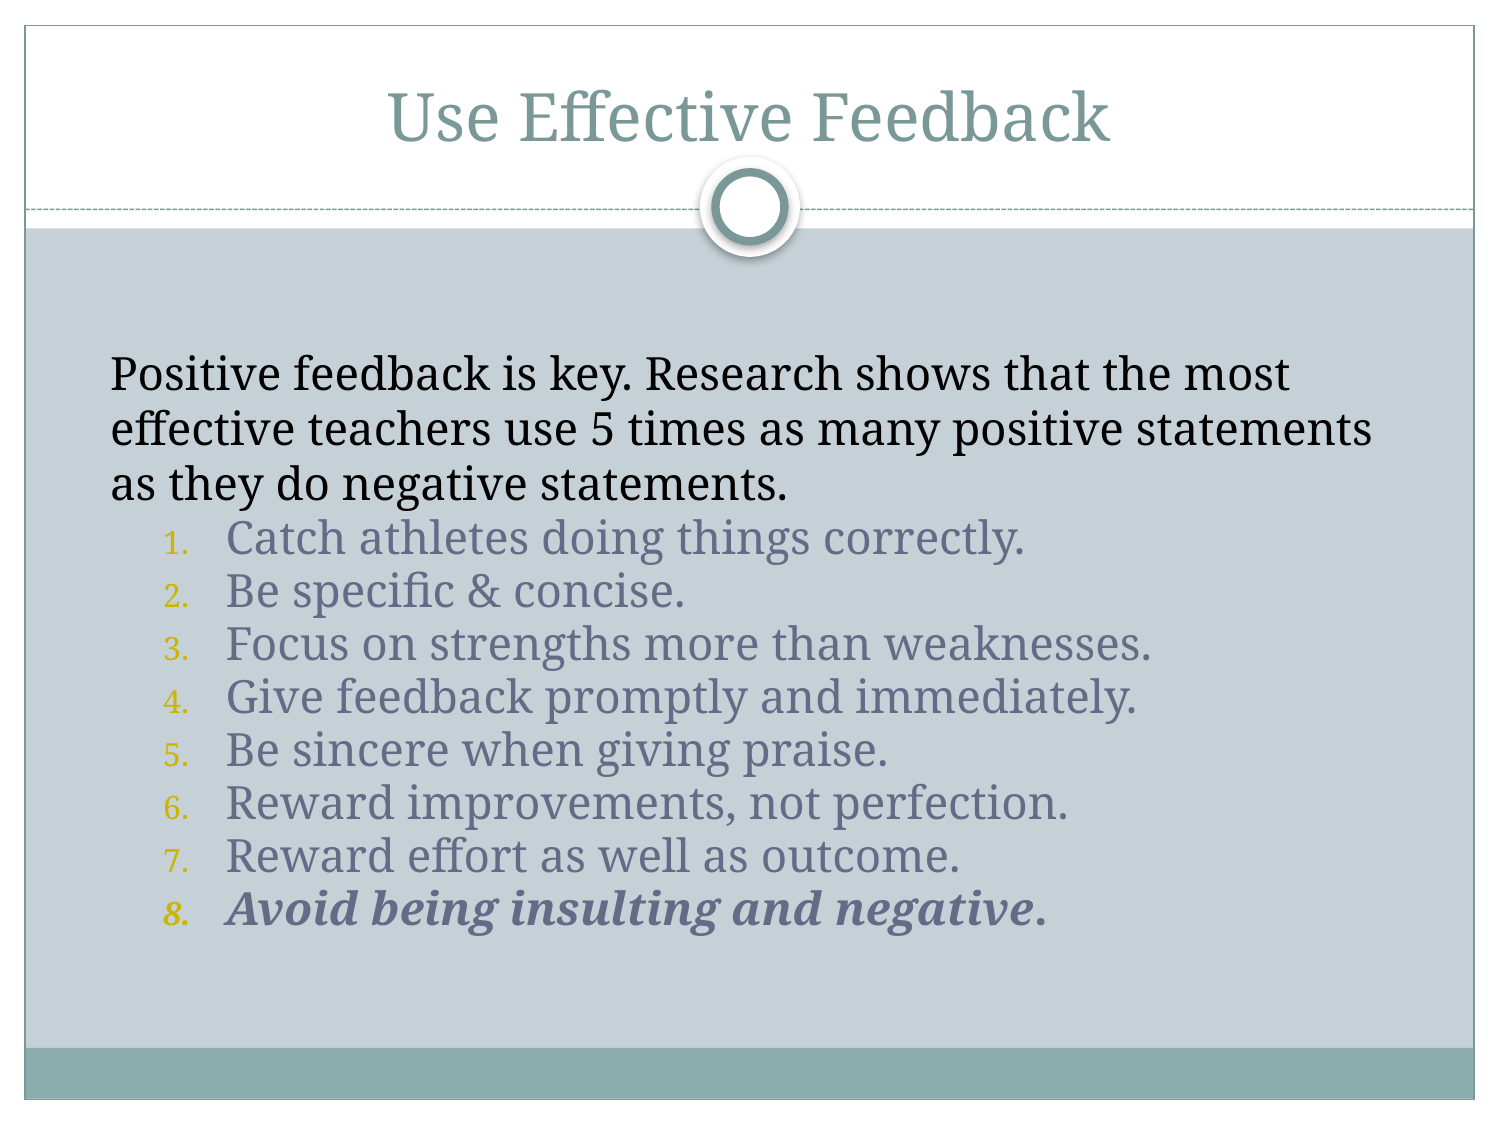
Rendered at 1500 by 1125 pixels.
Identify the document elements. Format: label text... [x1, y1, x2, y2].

list Positive feedback is key. Research shows that the most effective teachers use 5 times as many positive statements as they do negative statements. Catch athletes doing things correctly. Be specific & concise. Focus on strengths more than weaknesses. Give feedback promptly and immediately. Be sincere when giving praise. Reward improvements, not perfection. Reward effort as well as outcome. Avoid being insulting and negative. [95, 337, 1406, 1075]
title Use Effective Feedback [49, 37, 1450, 162]
